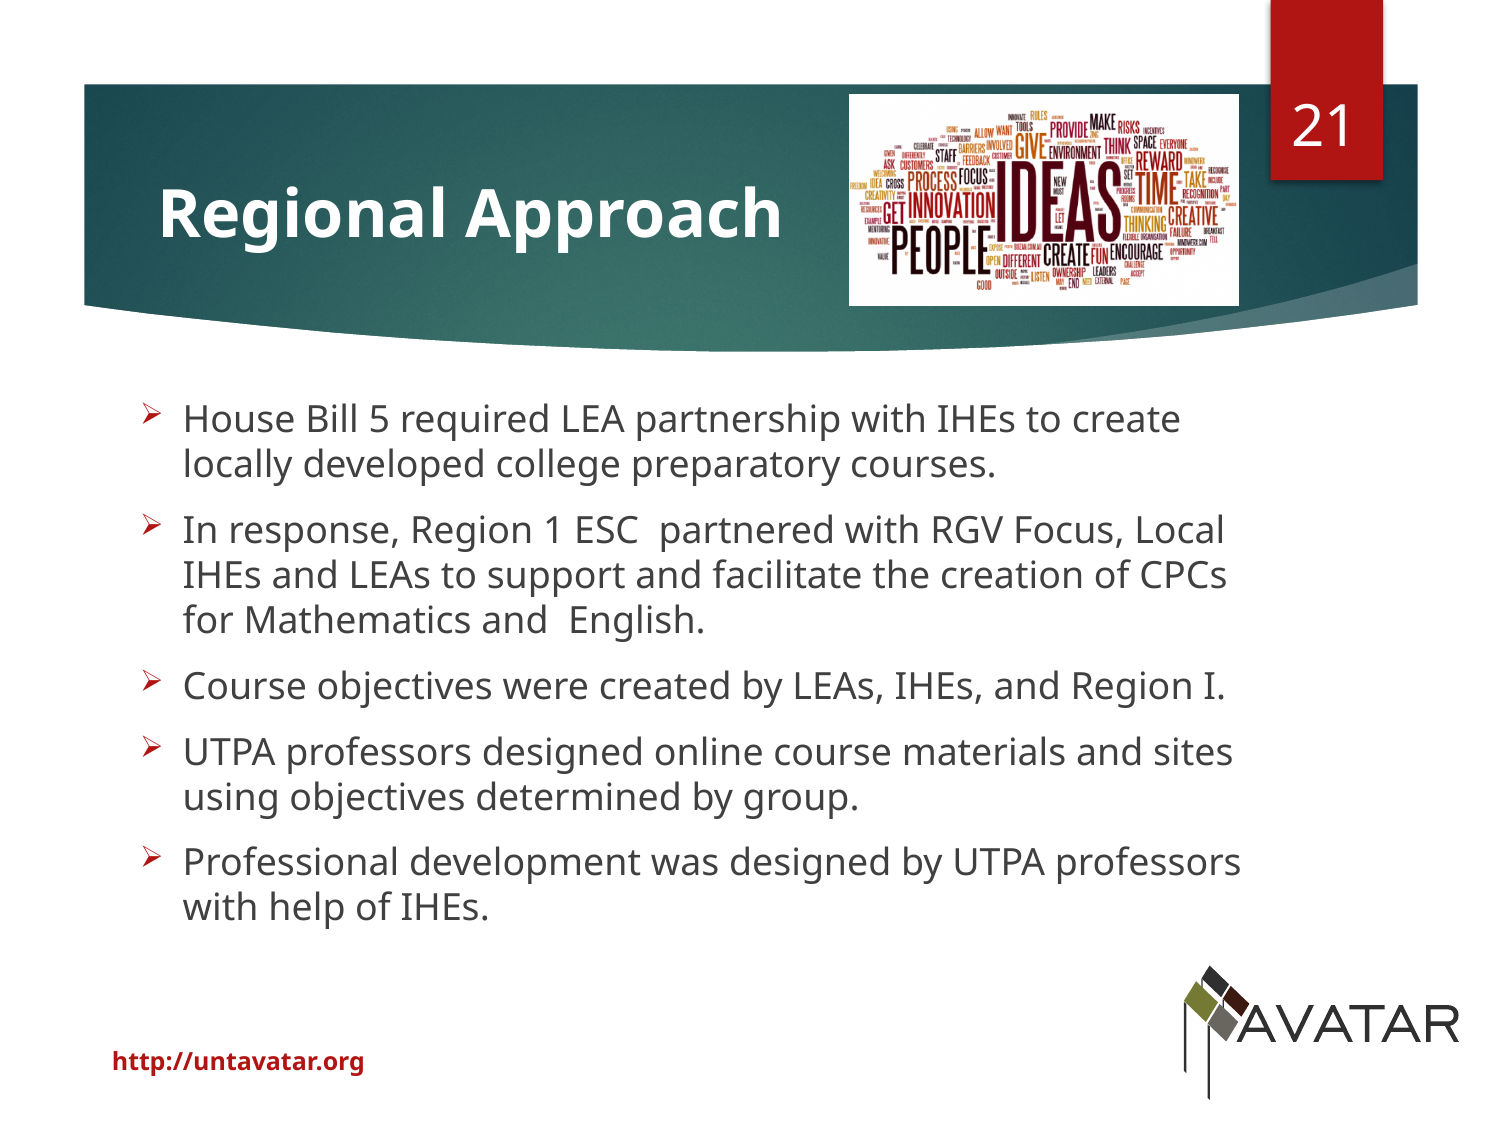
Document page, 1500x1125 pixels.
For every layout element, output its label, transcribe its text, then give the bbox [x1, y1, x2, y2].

picture [849, 93, 1240, 306]
footer http://untavatar.org [96, 1045, 731, 1083]
title Regional Approach [142, 152, 843, 269]
slide_number 21 [1259, 48, 1390, 175]
list House Bill 5 required LEA partnership with IHEs to create locally developed college preparatory courses. In response, Region 1 ESC partnered with RGV Focus, Local IHEs and LEAs to support and facilitate the creation of CPCs for Mathematics and English. Course objectives were created by LEAs, IHEs, and Region I. UTPA professors designed online course materials and sites using objectives determined by group. Professional development was designed by UTPA professors with help of IHEs. [125, 387, 1299, 992]
